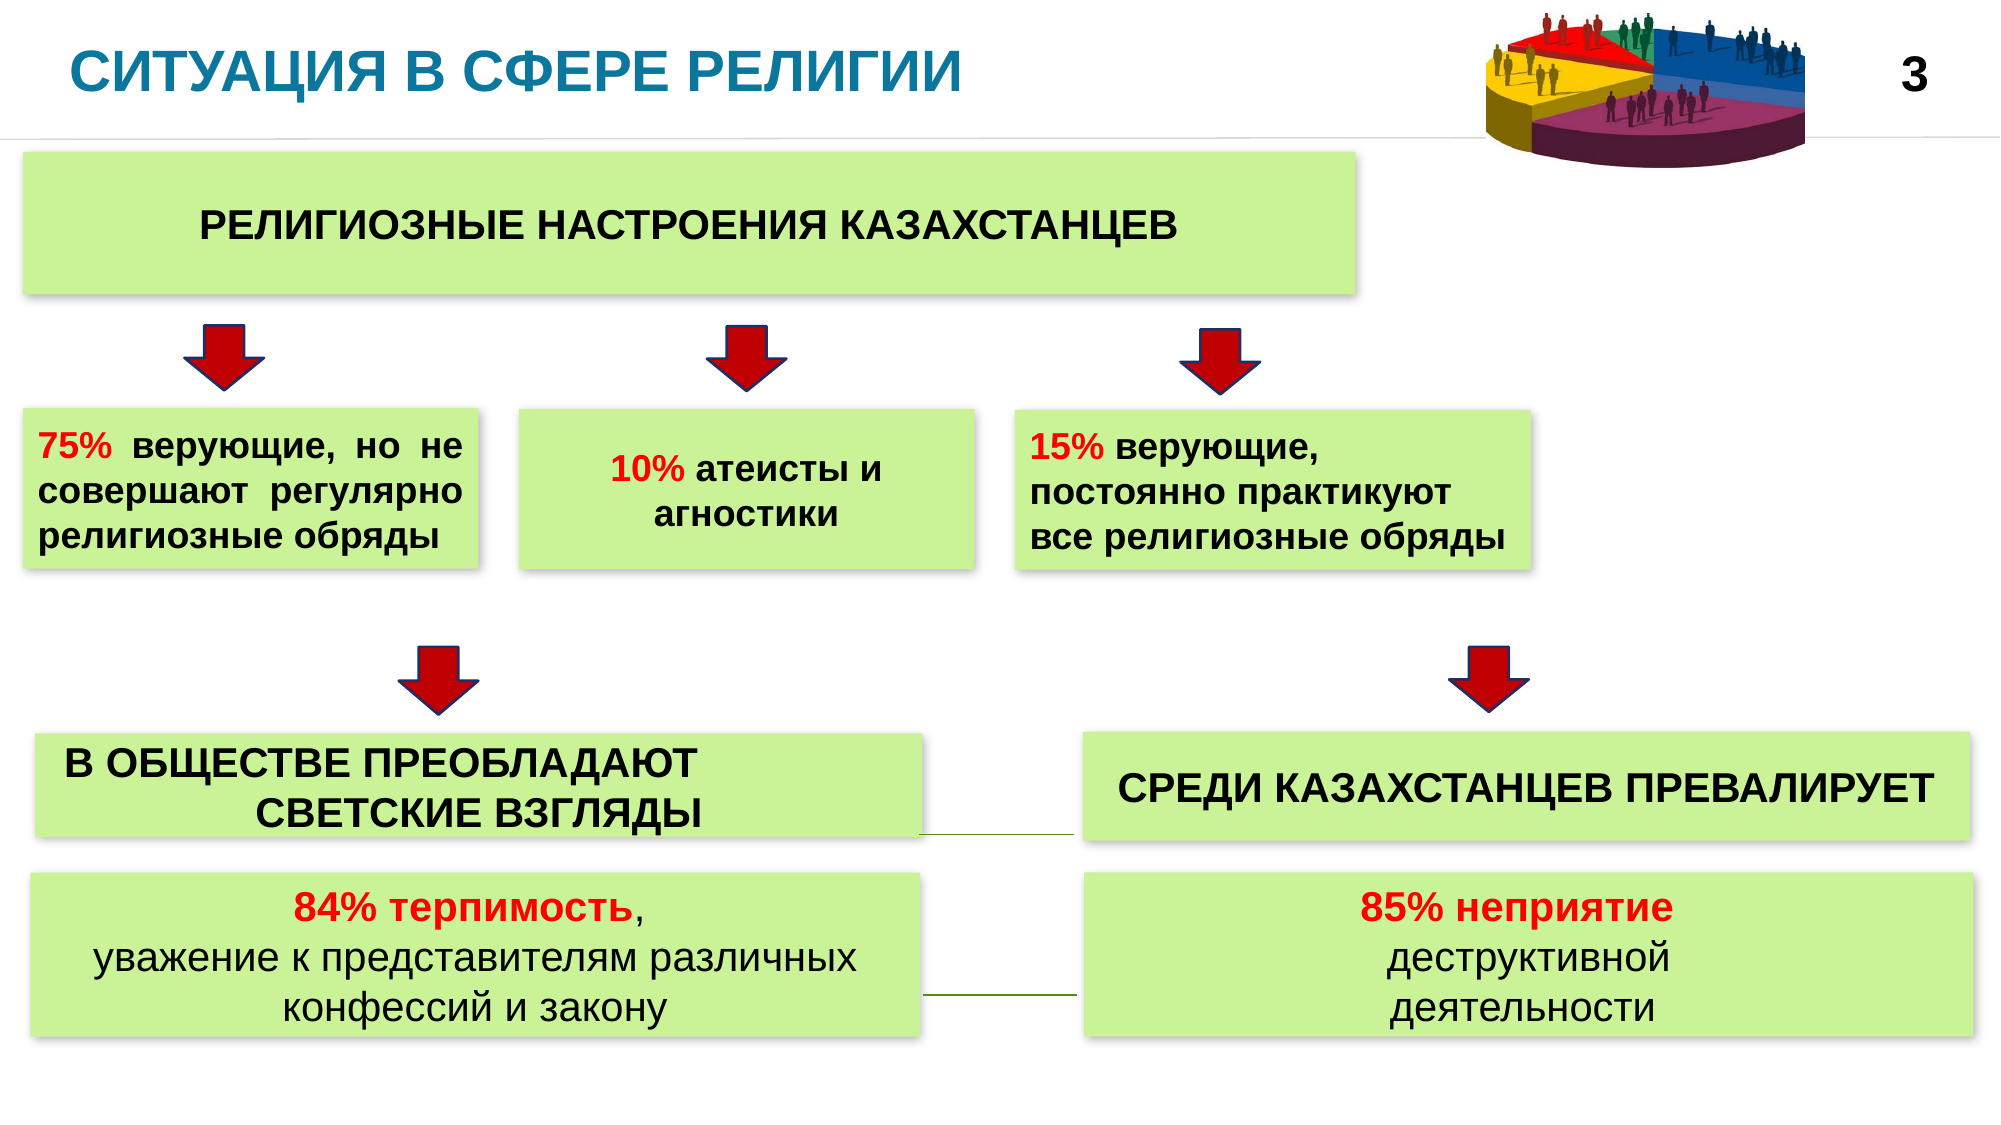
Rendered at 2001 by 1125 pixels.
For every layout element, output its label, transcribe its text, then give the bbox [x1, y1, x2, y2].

text_box В ОБЩЕСТВЕ ПРЕОБЛАДАЮТ СВЕТСКИЕ ВЗГЛЯДЫ [34, 732, 924, 838]
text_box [1810, 136, 2000, 140]
text_box РЕЛИГИОЗНЫЕ НАСТРОЕНИЯ КАЗАХСТАНЦЕВ [22, 151, 1357, 296]
text_box [397, 645, 480, 716]
text_box [183, 324, 266, 392]
picture [1486, 13, 1805, 208]
text_box СИТУАЦИЯ В СФЕРЕ РЕЛИГИИ [54, 26, 1480, 111]
text_box 75% верующие, но не совершают регулярно религиозные обряды [22, 407, 480, 570]
text_box 10% атеисты и агностики [518, 408, 976, 571]
text_box 3 [1839, 34, 1944, 110]
text_box 84% терпимость, уважение к представителям различных конфессий и закону [29, 871, 921, 1038]
text_box 85% неприятие деструктивной деятельности [1083, 871, 1975, 1038]
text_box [0, 136, 1480, 140]
text_box [1447, 645, 1530, 713]
text_box 15% верующие, постоянно практикуют все религиозные обряды [1014, 409, 1532, 571]
text_box [1179, 328, 1262, 396]
text_box СРЕДИ КАЗАХСТАНЦЕВ ПРЕВАЛИРУЕТ [1081, 730, 1971, 842]
text_box [705, 324, 788, 393]
